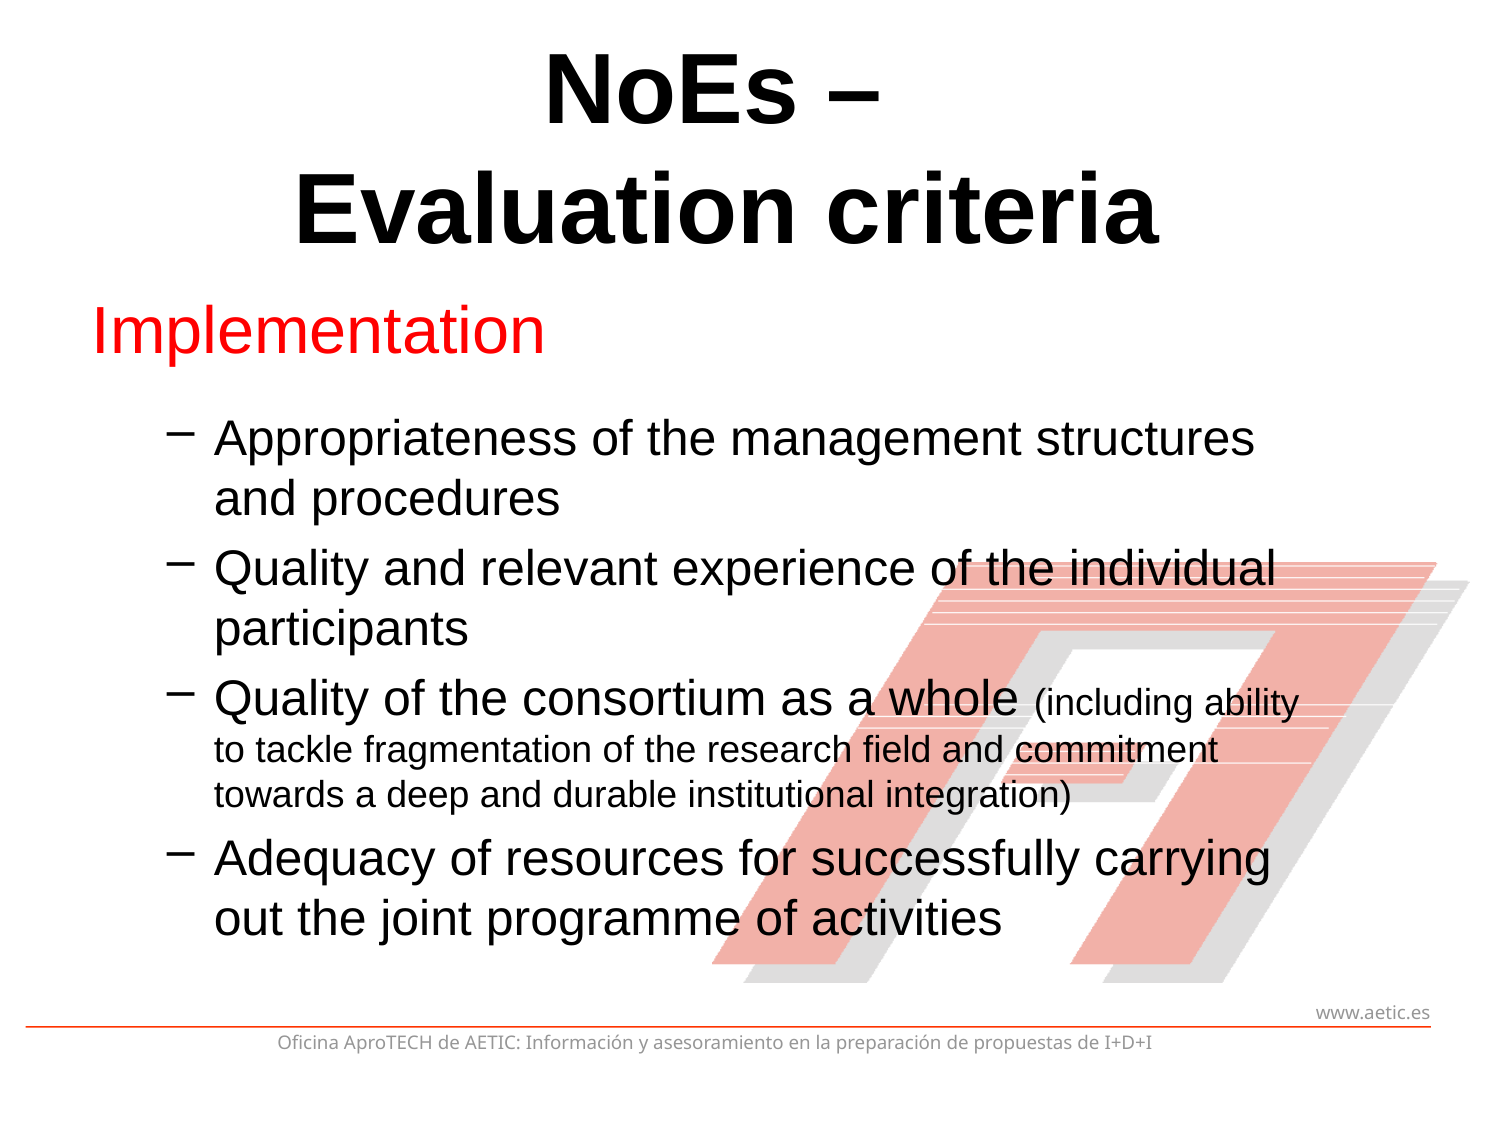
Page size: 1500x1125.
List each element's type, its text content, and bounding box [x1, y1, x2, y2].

title NoEs – Evaluation criteria [112, 24, 1341, 263]
picture [1330, 562, 1470, 983]
list Implementation Appropriateness of the management structures and procedures Quality and relevant experience of the individual participants Quality of the consortium as a whole (including ability to tackle fragmentation of the research field and commitment towards a deep and durable institutional integration) Adequacy of resources for successfully carrying out the joint programme of activities [76, 278, 1330, 1013]
